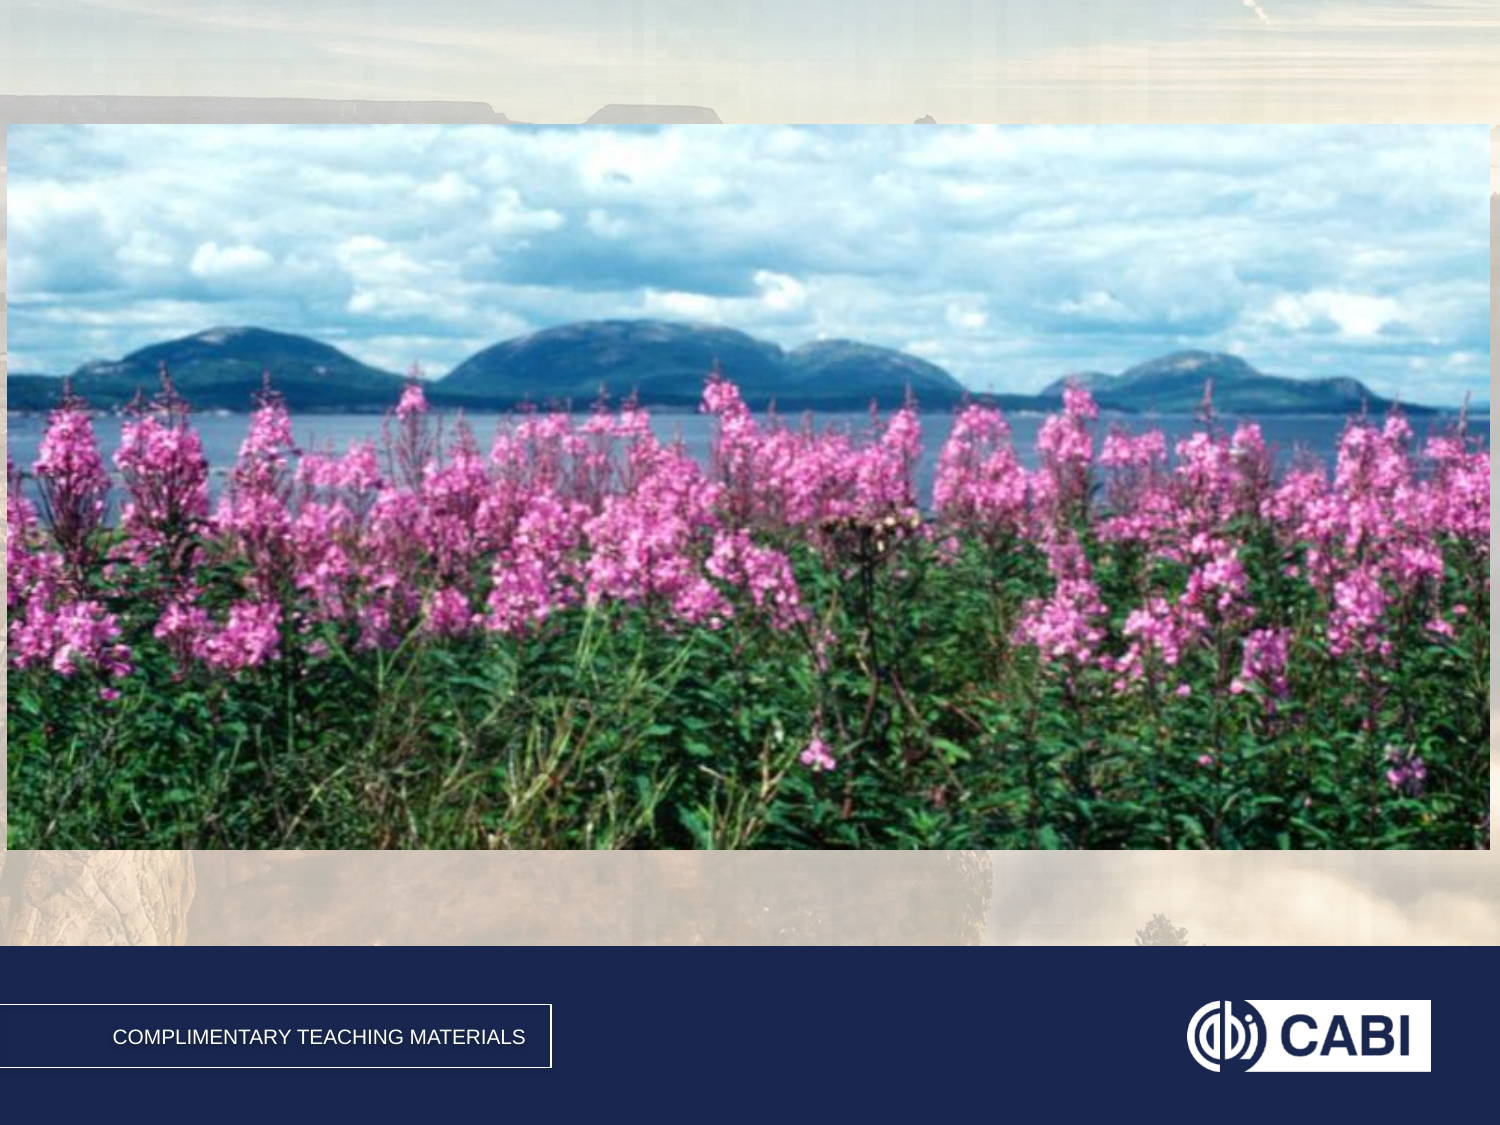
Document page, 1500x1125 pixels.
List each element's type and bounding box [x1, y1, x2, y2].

picture [1187, 1000, 1431, 1072]
picture [6, 124, 1490, 851]
